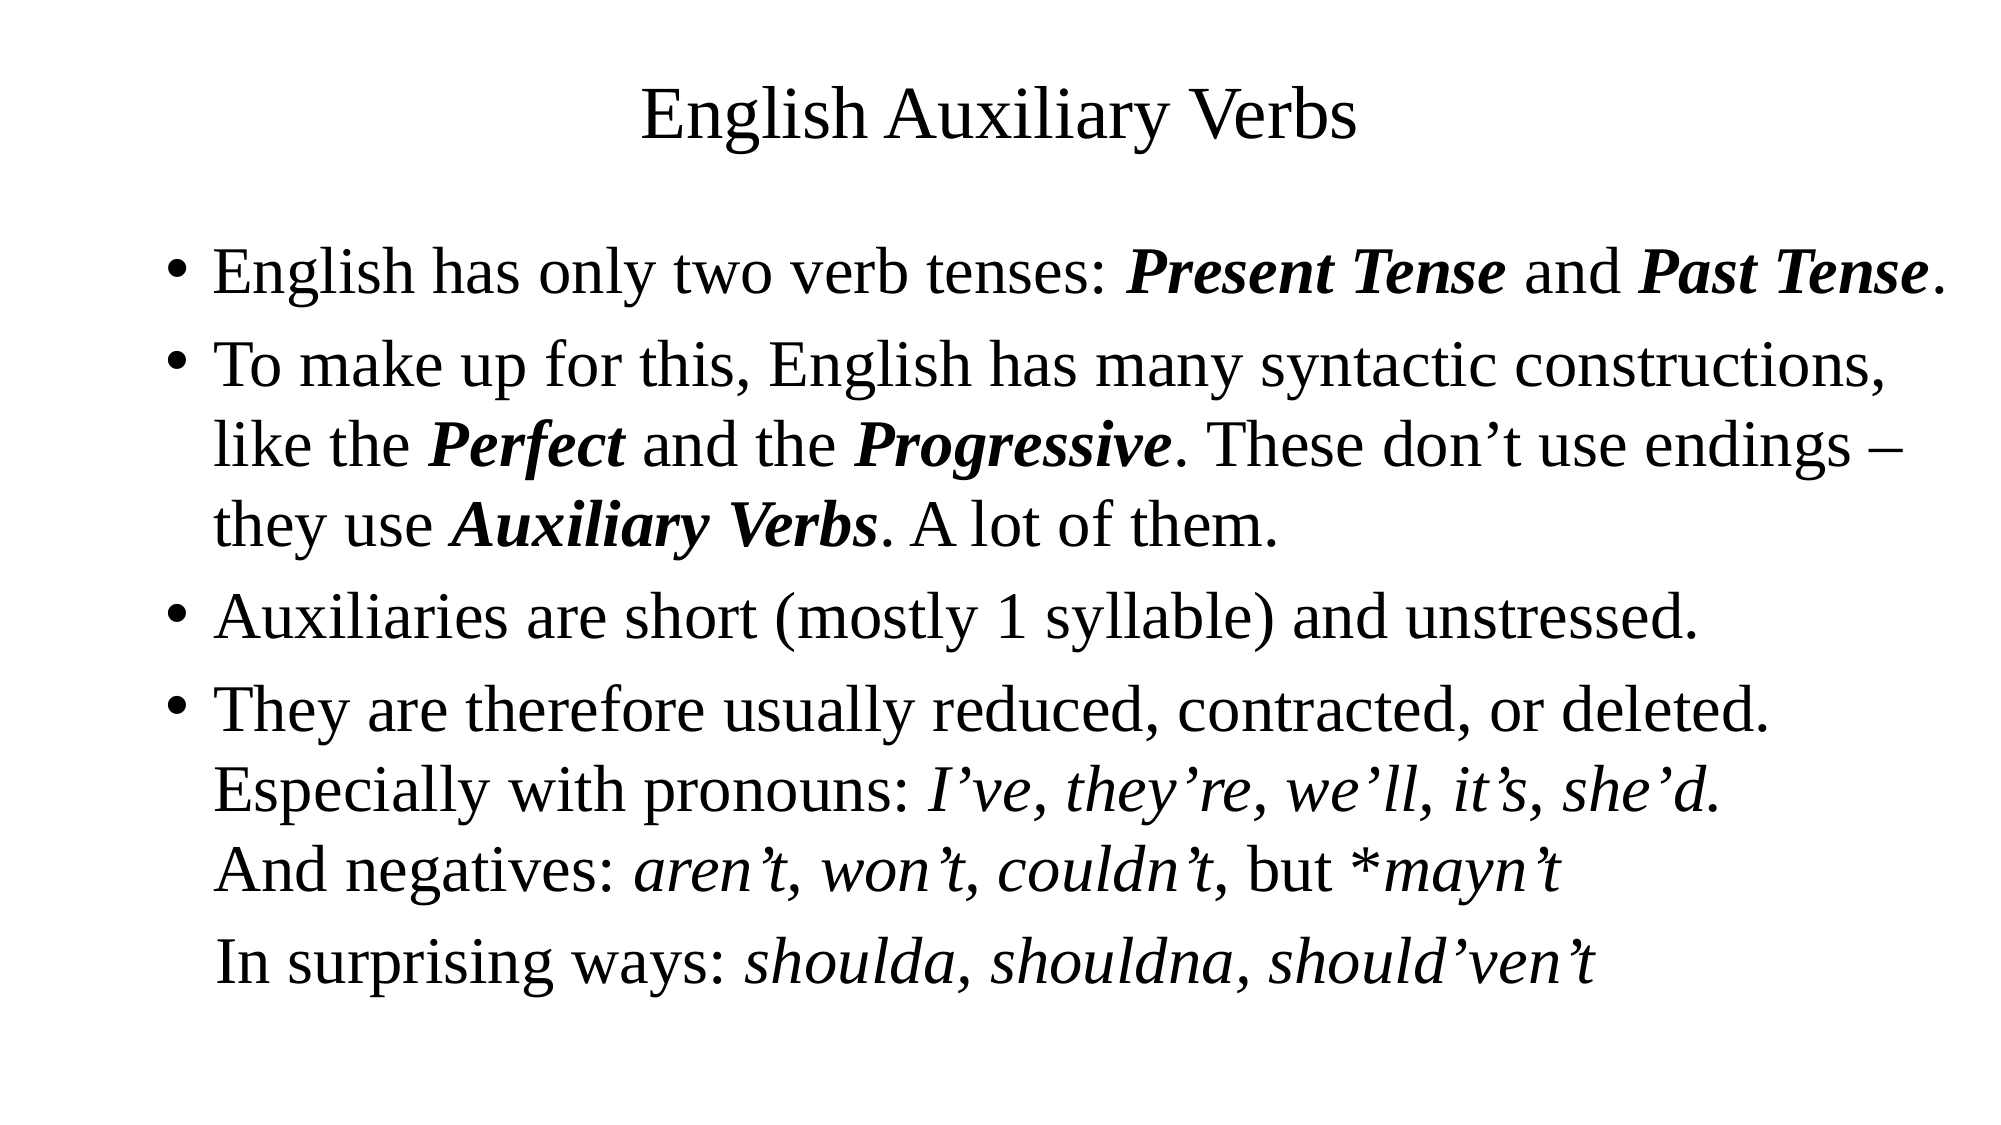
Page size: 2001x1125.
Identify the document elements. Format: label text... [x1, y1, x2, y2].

text_box English has only two verb tenses: Present Tense and Past Tense. To make up for this, English has many syntactic constructions, like the Perfect and the Progressive. These don’t use endings – they use Auxiliary Verbs. A lot of them. Auxiliaries are short (mostly 1 syllable) and unstressed. They are therefore usually reduced, contracted, or deleted. Especially with pronouns: I’ve, they’re, we’ll, it’s, she’d. And negatives: aren’t, won’t, couldn’t, but *mayn’t In surprising ways: shoulda, shouldna, should’ven’t [122, 162, 1978, 1125]
title English Auxiliary Verbs [249, 45, 1750, 162]
